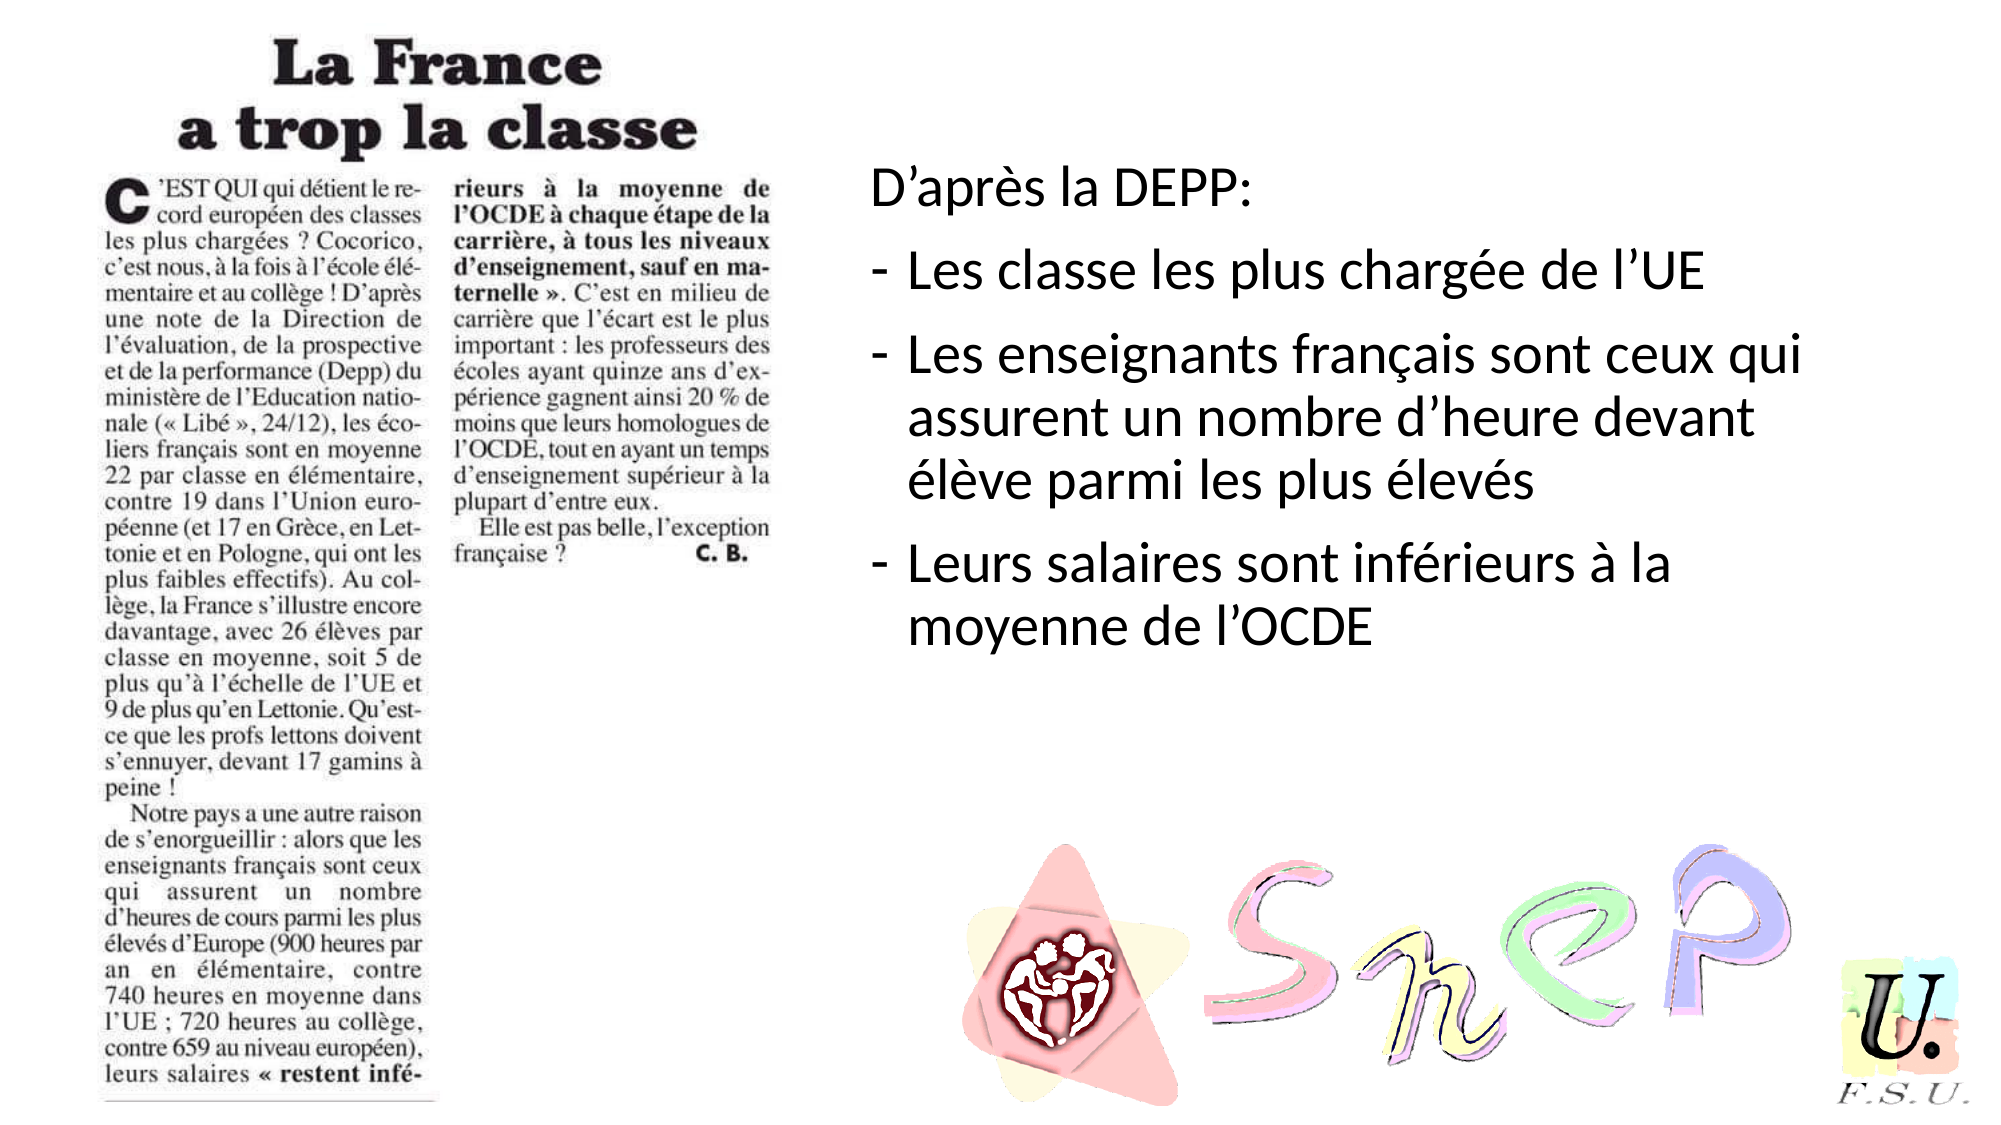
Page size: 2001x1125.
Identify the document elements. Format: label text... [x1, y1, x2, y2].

text_box D’après la DEPP: Les classe les plus chargée de l’UE Les enseignants français sont ceux qui assurent un nombre d’heure devant élève parmi les plus élevés Leurs salaires sont inférieurs à la moyenne de l’OCDE [855, 148, 1863, 814]
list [87, 23, 790, 1102]
picture [927, 830, 2000, 1125]
